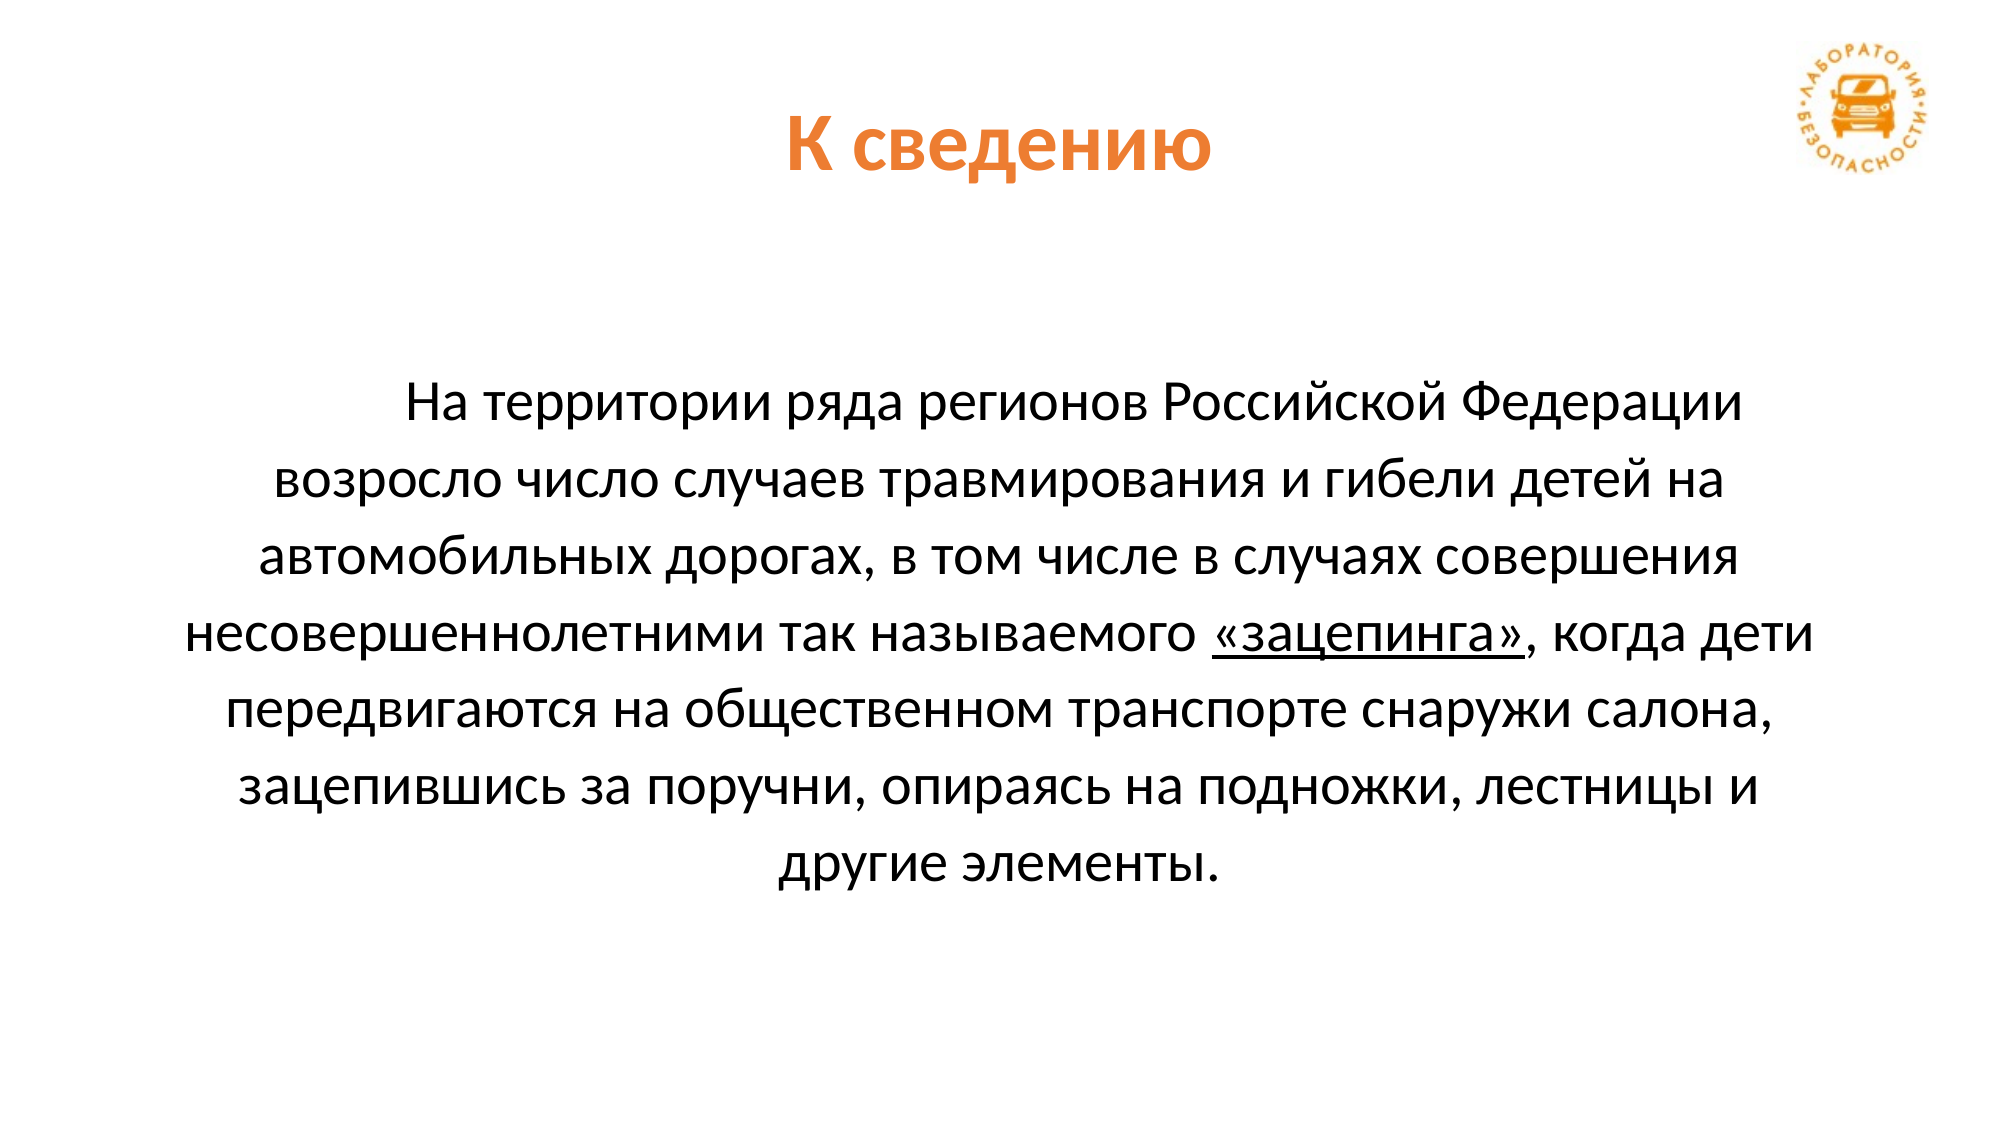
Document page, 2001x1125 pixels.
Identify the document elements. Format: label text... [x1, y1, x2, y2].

title К сведению [137, 76, 1863, 210]
text_box На территории ряда регионов Российской Федерации возросло число случаев травмирования и гибели детей на автомобильных дорогах, в том числе в случаях совершения несовершеннолетними так называемого «зацепинга», когда дети передвигаются на общественном транспорте снаружи салона, зацепившись за поручни, опираясь на подножки, лестницы и другие элементы. [137, 257, 1863, 920]
picture [1796, 41, 1929, 175]
